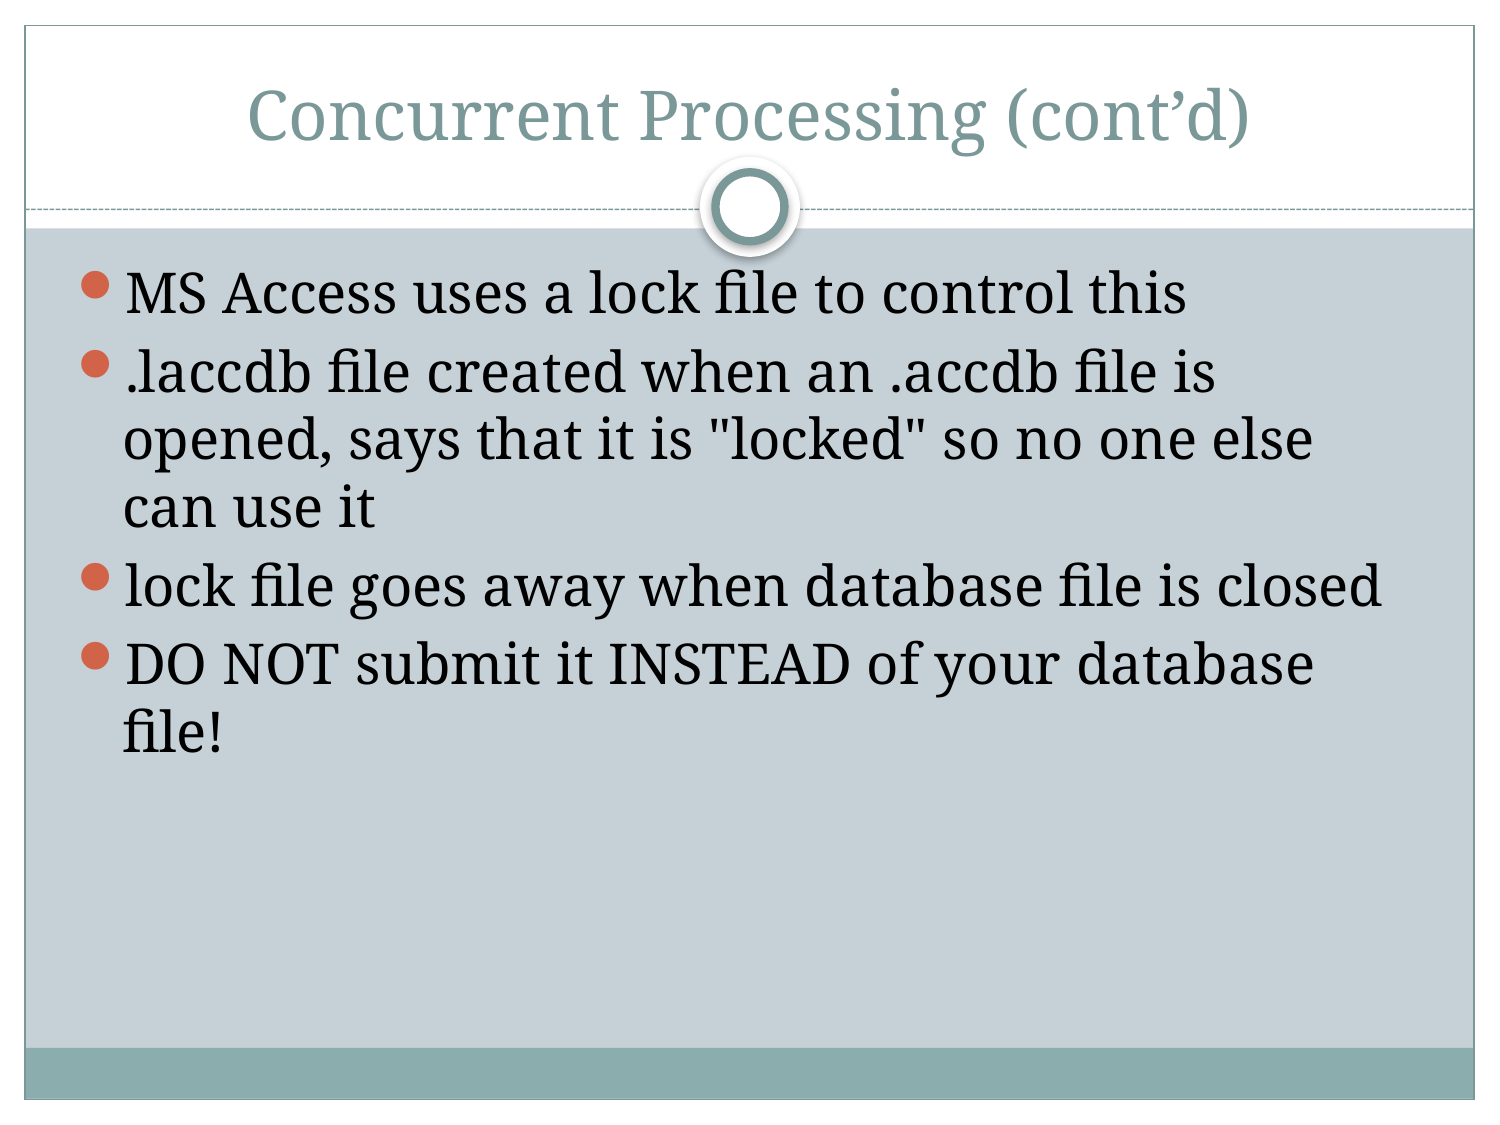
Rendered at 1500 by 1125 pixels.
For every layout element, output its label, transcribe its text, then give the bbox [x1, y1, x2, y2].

title Concurrent Processing (cont’d) [49, 37, 1450, 162]
list MS Access uses a lock file to control this .laccdb file created when an .accdb file is opened, says that it is "locked" so no one else can use it lock file goes away when database file is closed DO NOT submit it INSTEAD of your database file! [62, 249, 1413, 888]
